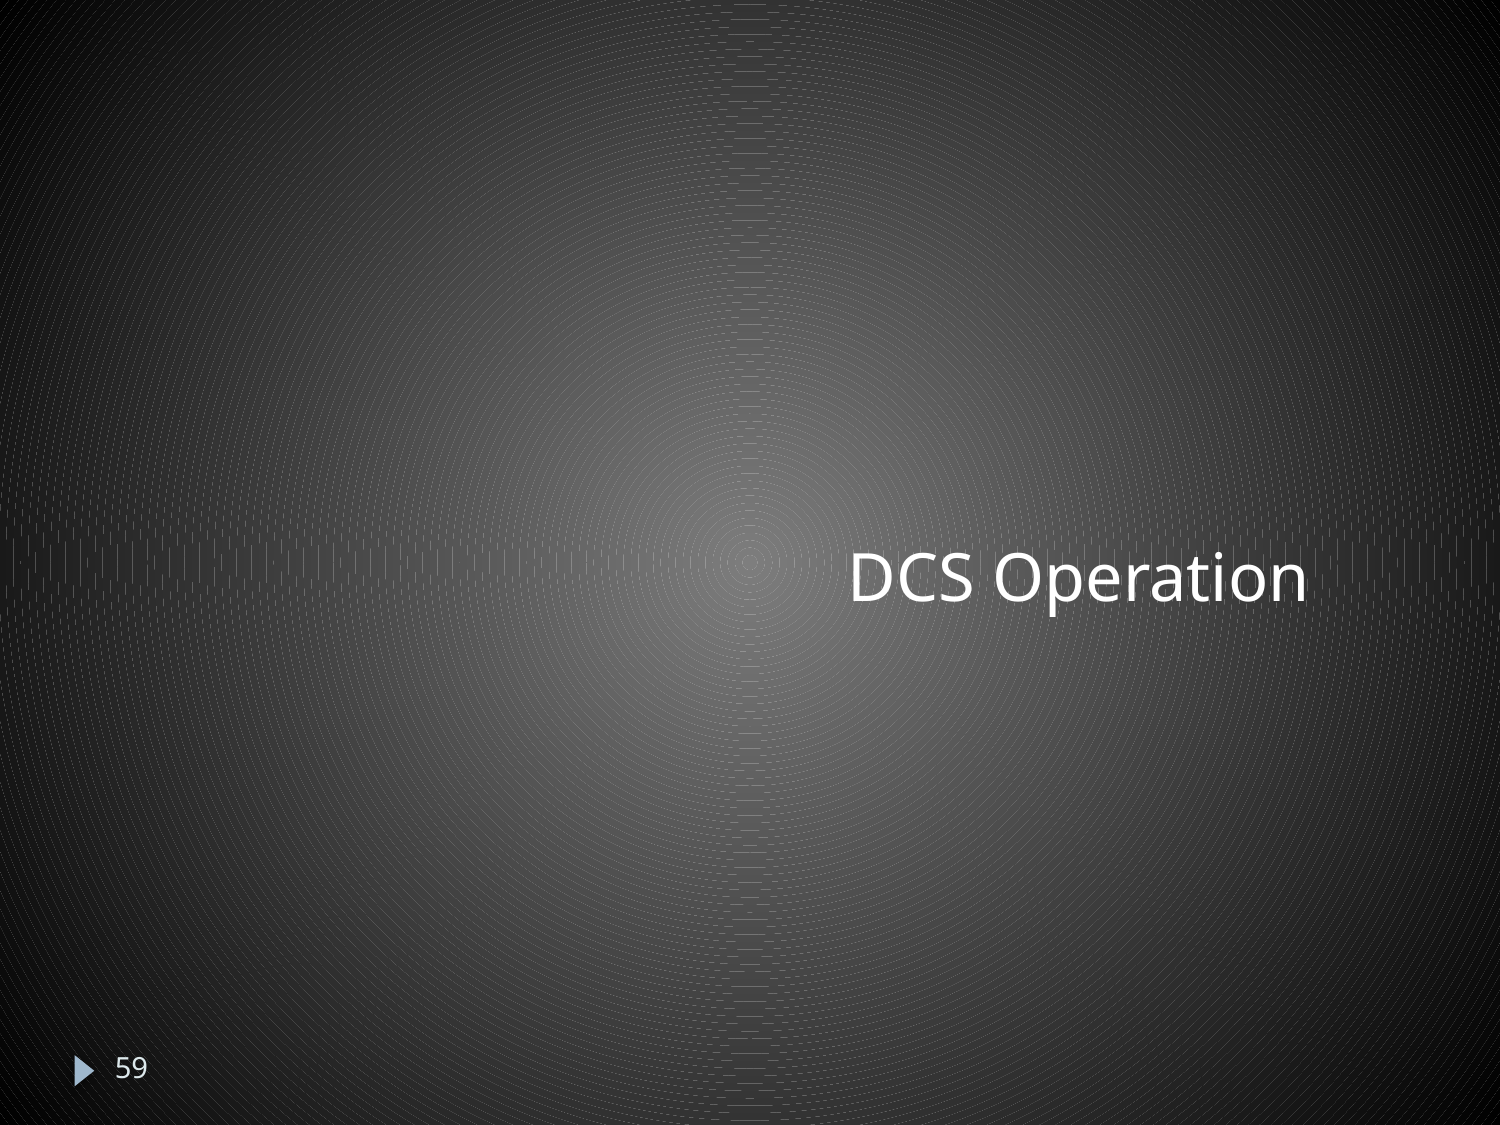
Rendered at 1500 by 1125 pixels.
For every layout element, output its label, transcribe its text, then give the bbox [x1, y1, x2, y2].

list [212, 699, 1325, 888]
slide_number 59 [99, 1042, 350, 1103]
title DCS Operation [200, 487, 1325, 663]
